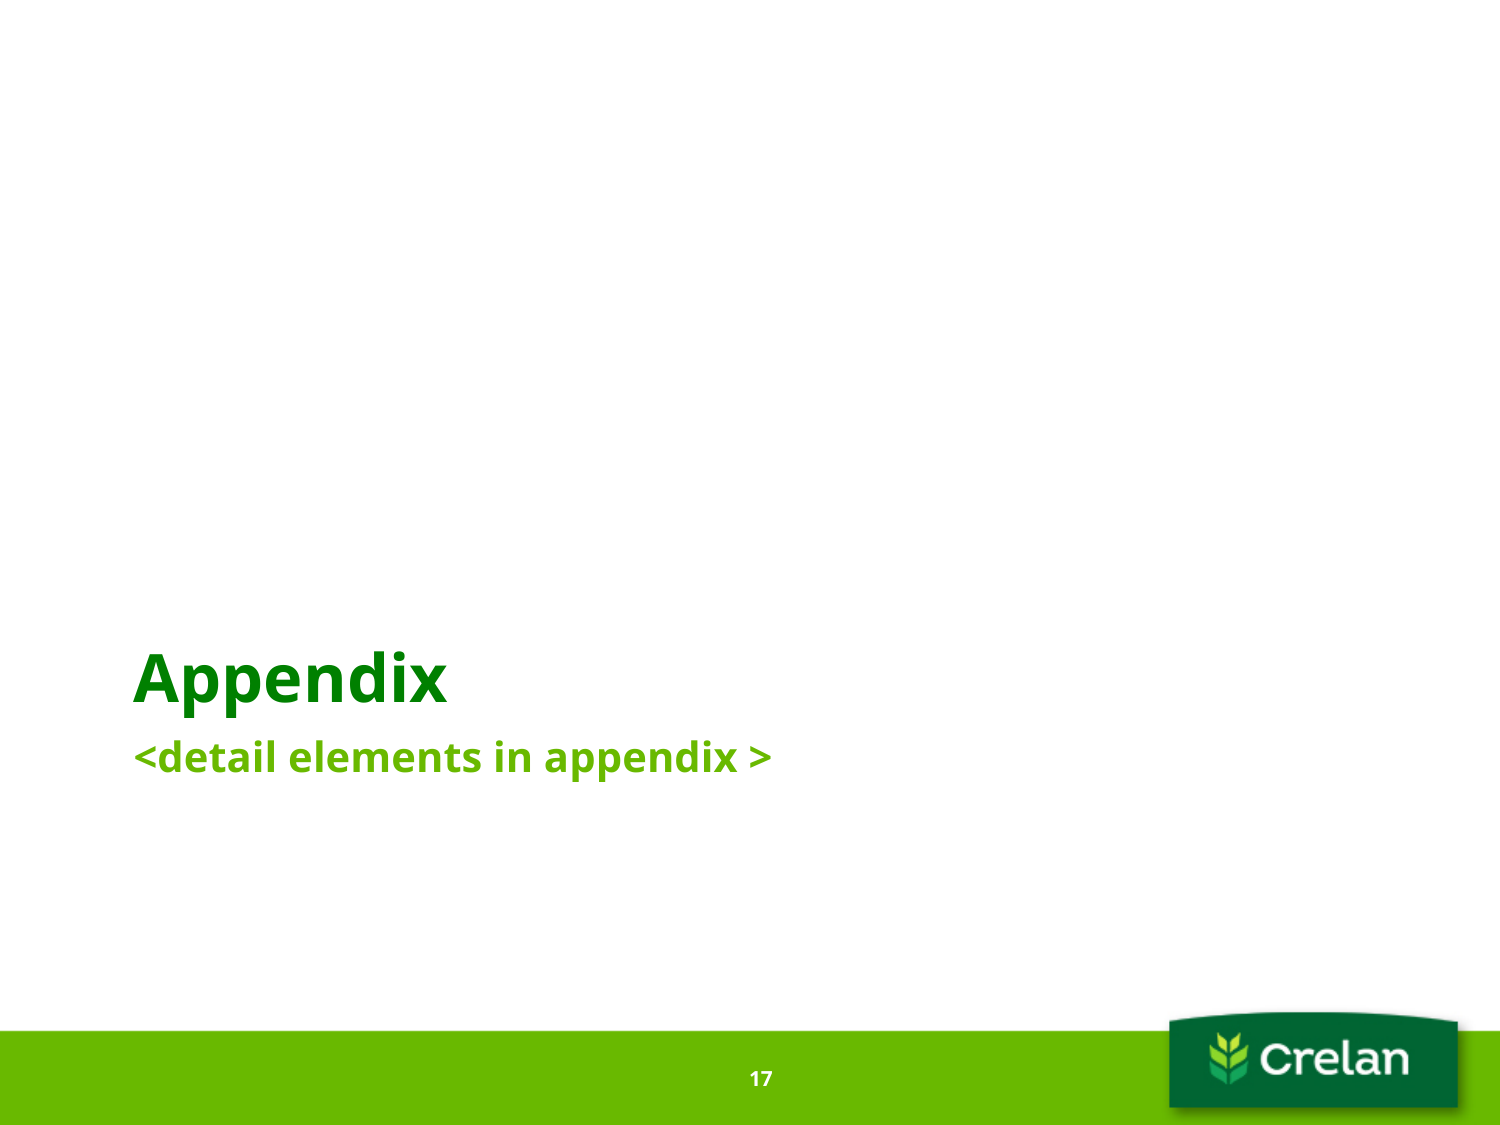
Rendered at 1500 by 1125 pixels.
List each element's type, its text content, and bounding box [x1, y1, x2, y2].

slide_number 17 [604, 1057, 918, 1109]
list Appendix [118, 476, 1394, 724]
title <detail elements in appendix > [118, 724, 1394, 947]
picture [0, 1000, 1500, 1125]
